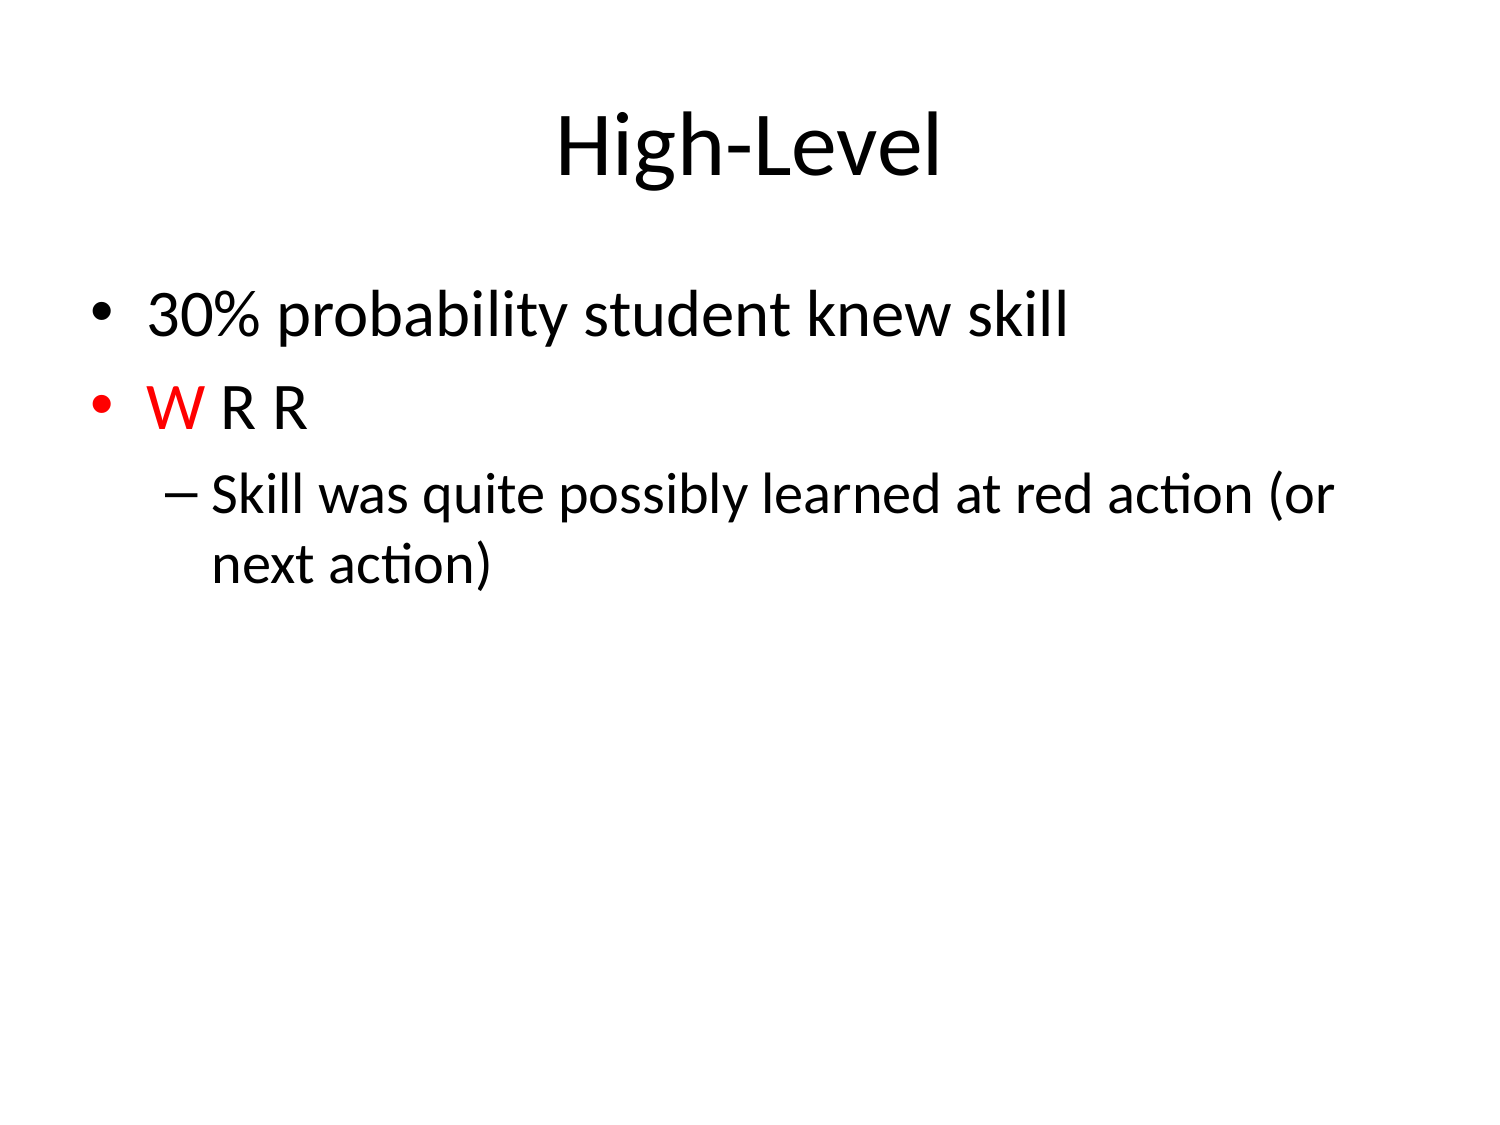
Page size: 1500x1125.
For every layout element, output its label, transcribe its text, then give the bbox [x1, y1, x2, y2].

title High-Level [75, 45, 1425, 233]
list 30% probability student knew skill W R R Skill was quite possibly learned at red action (or next action) [75, 262, 1425, 1005]
